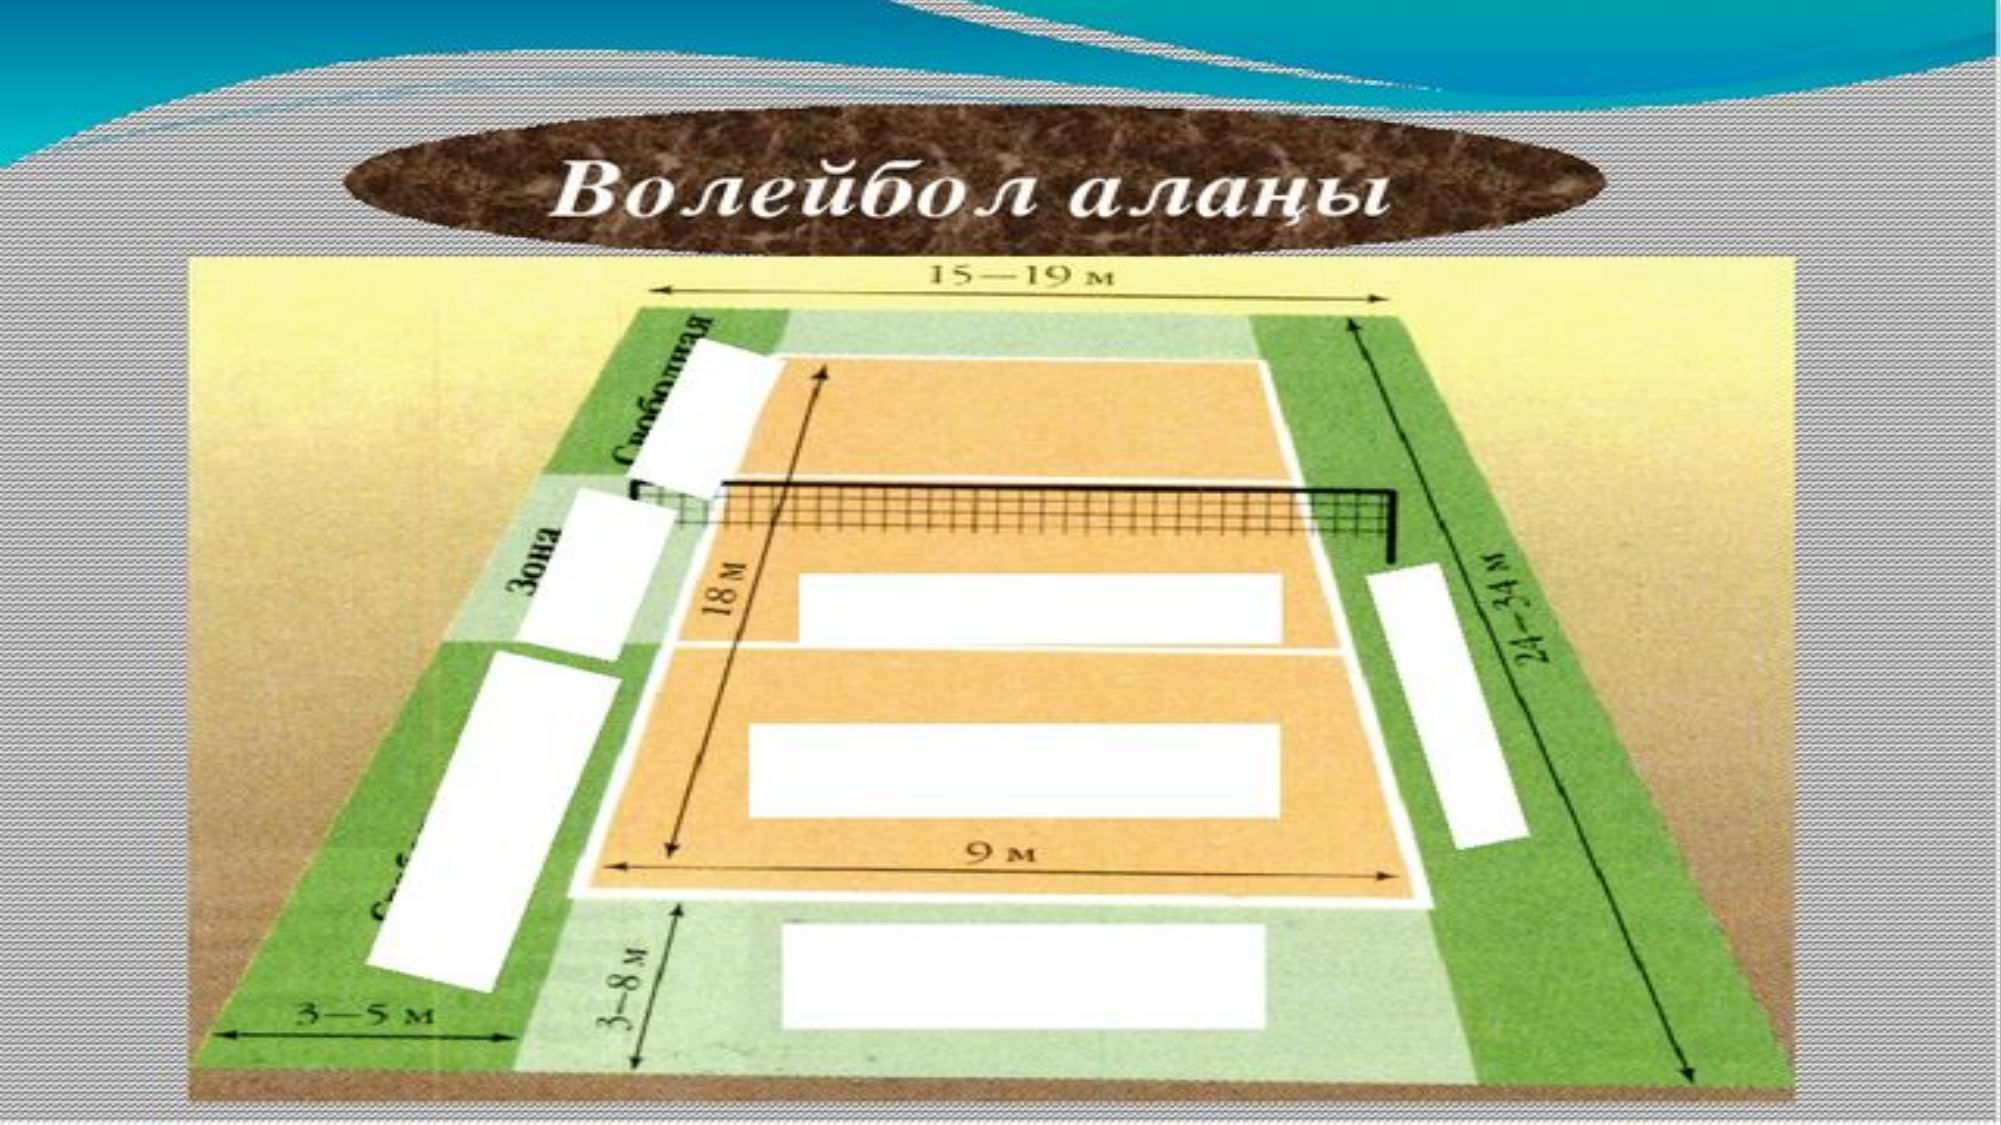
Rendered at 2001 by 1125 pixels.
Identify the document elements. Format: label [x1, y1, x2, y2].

list [0, 0, 2000, 1125]
